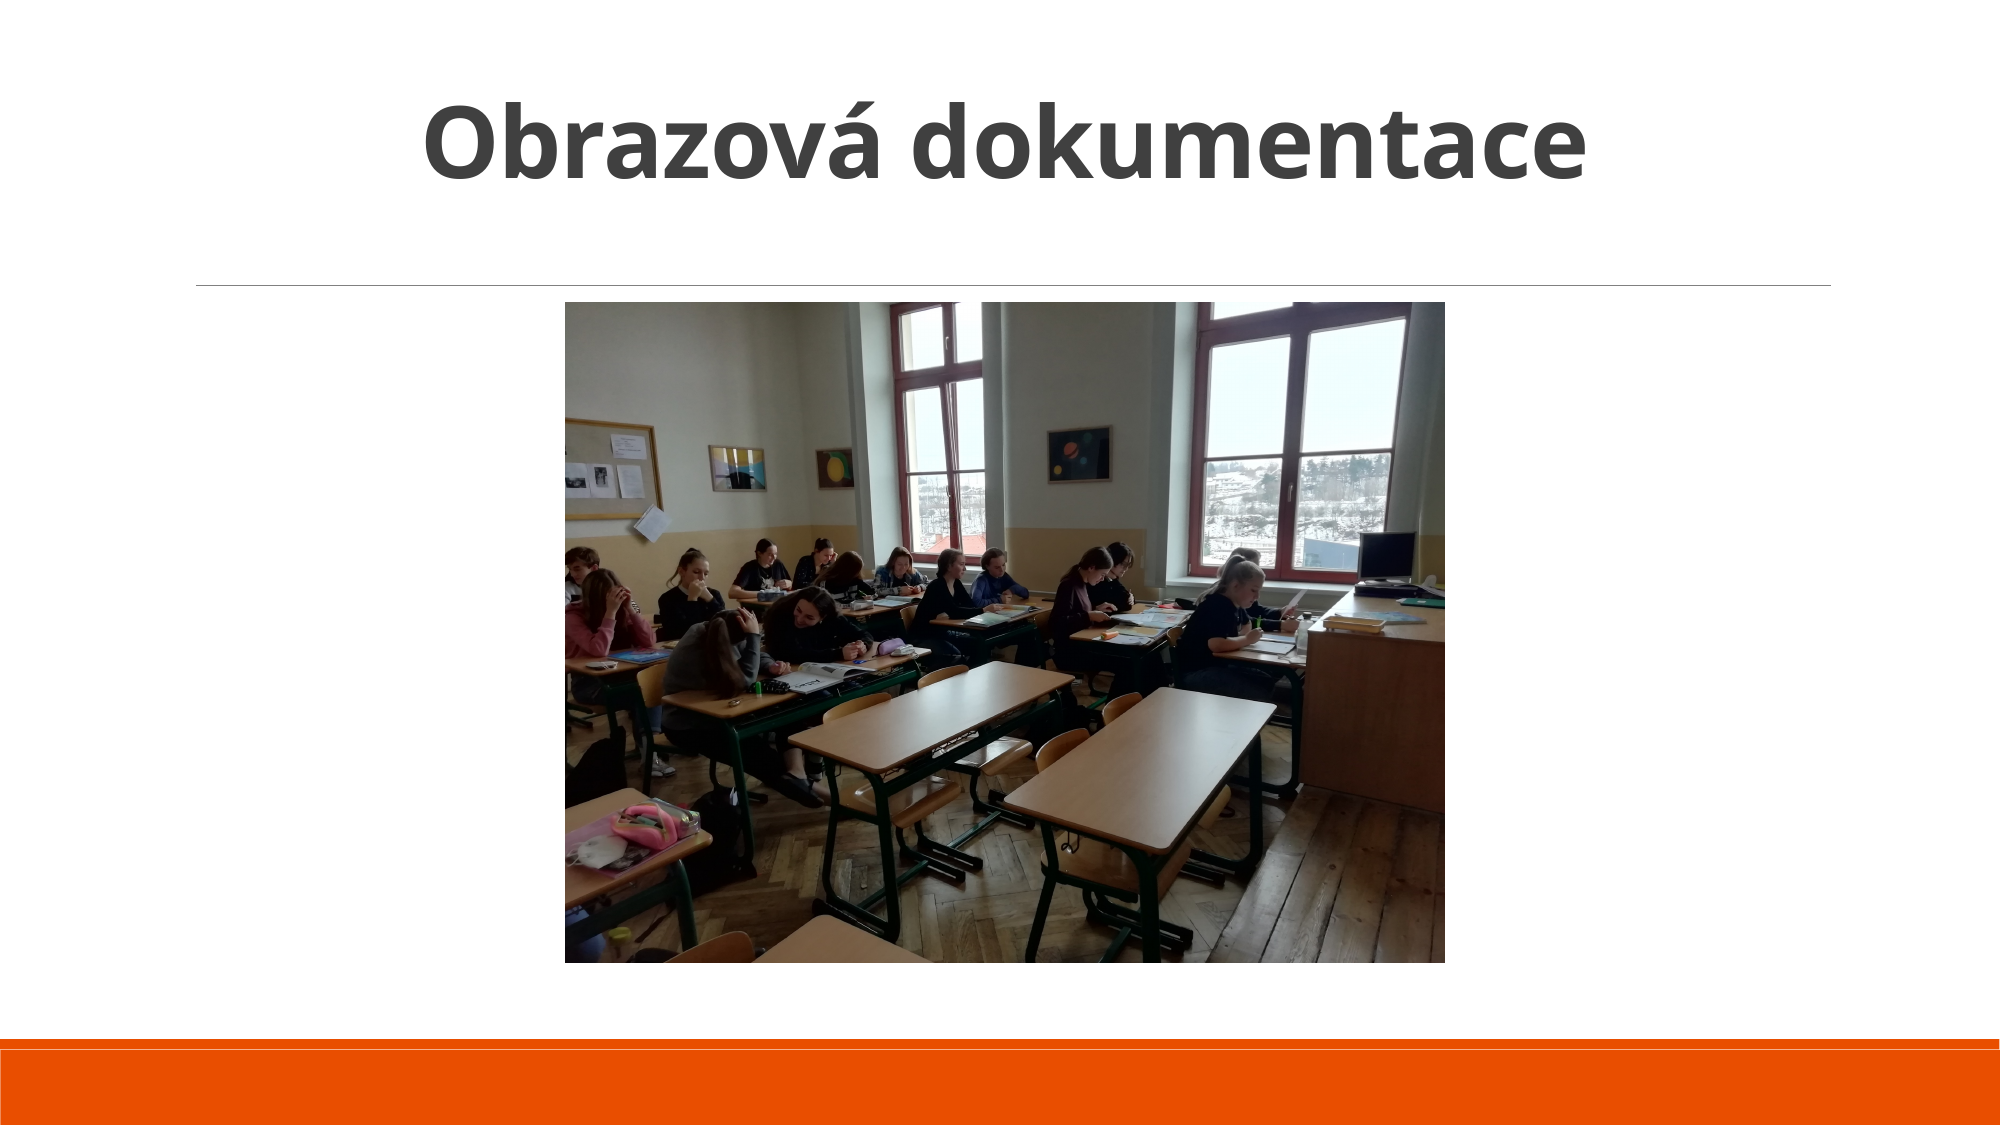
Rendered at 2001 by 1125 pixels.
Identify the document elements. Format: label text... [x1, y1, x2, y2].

title Obrazová dokumentace [180, 47, 1830, 207]
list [564, 302, 1446, 964]
